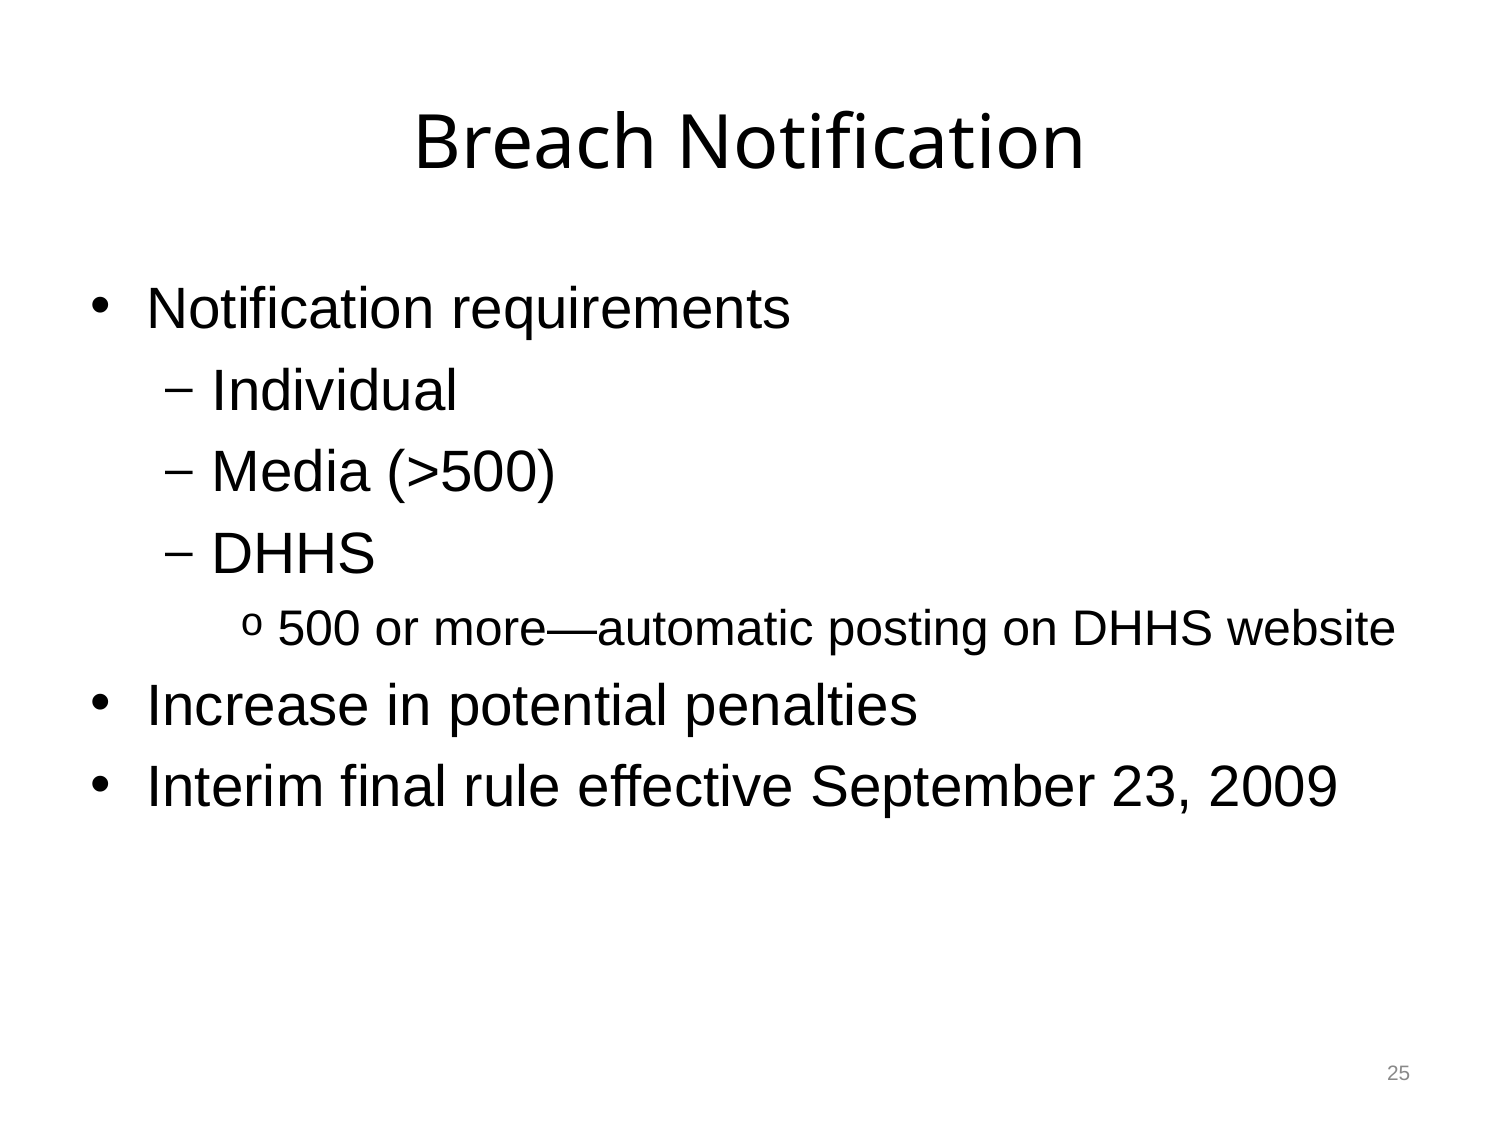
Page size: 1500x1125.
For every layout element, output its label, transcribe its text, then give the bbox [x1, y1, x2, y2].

slide_number 25 [1341, 1027, 1425, 1118]
title Breach Notification [75, 45, 1425, 233]
list Notification requirements Individual Media (>500) DHHS 500 or more—automatic posting on DHHS website Increase in potential penalties Interim final rule effective September 23, 2009 [75, 262, 1425, 1013]
